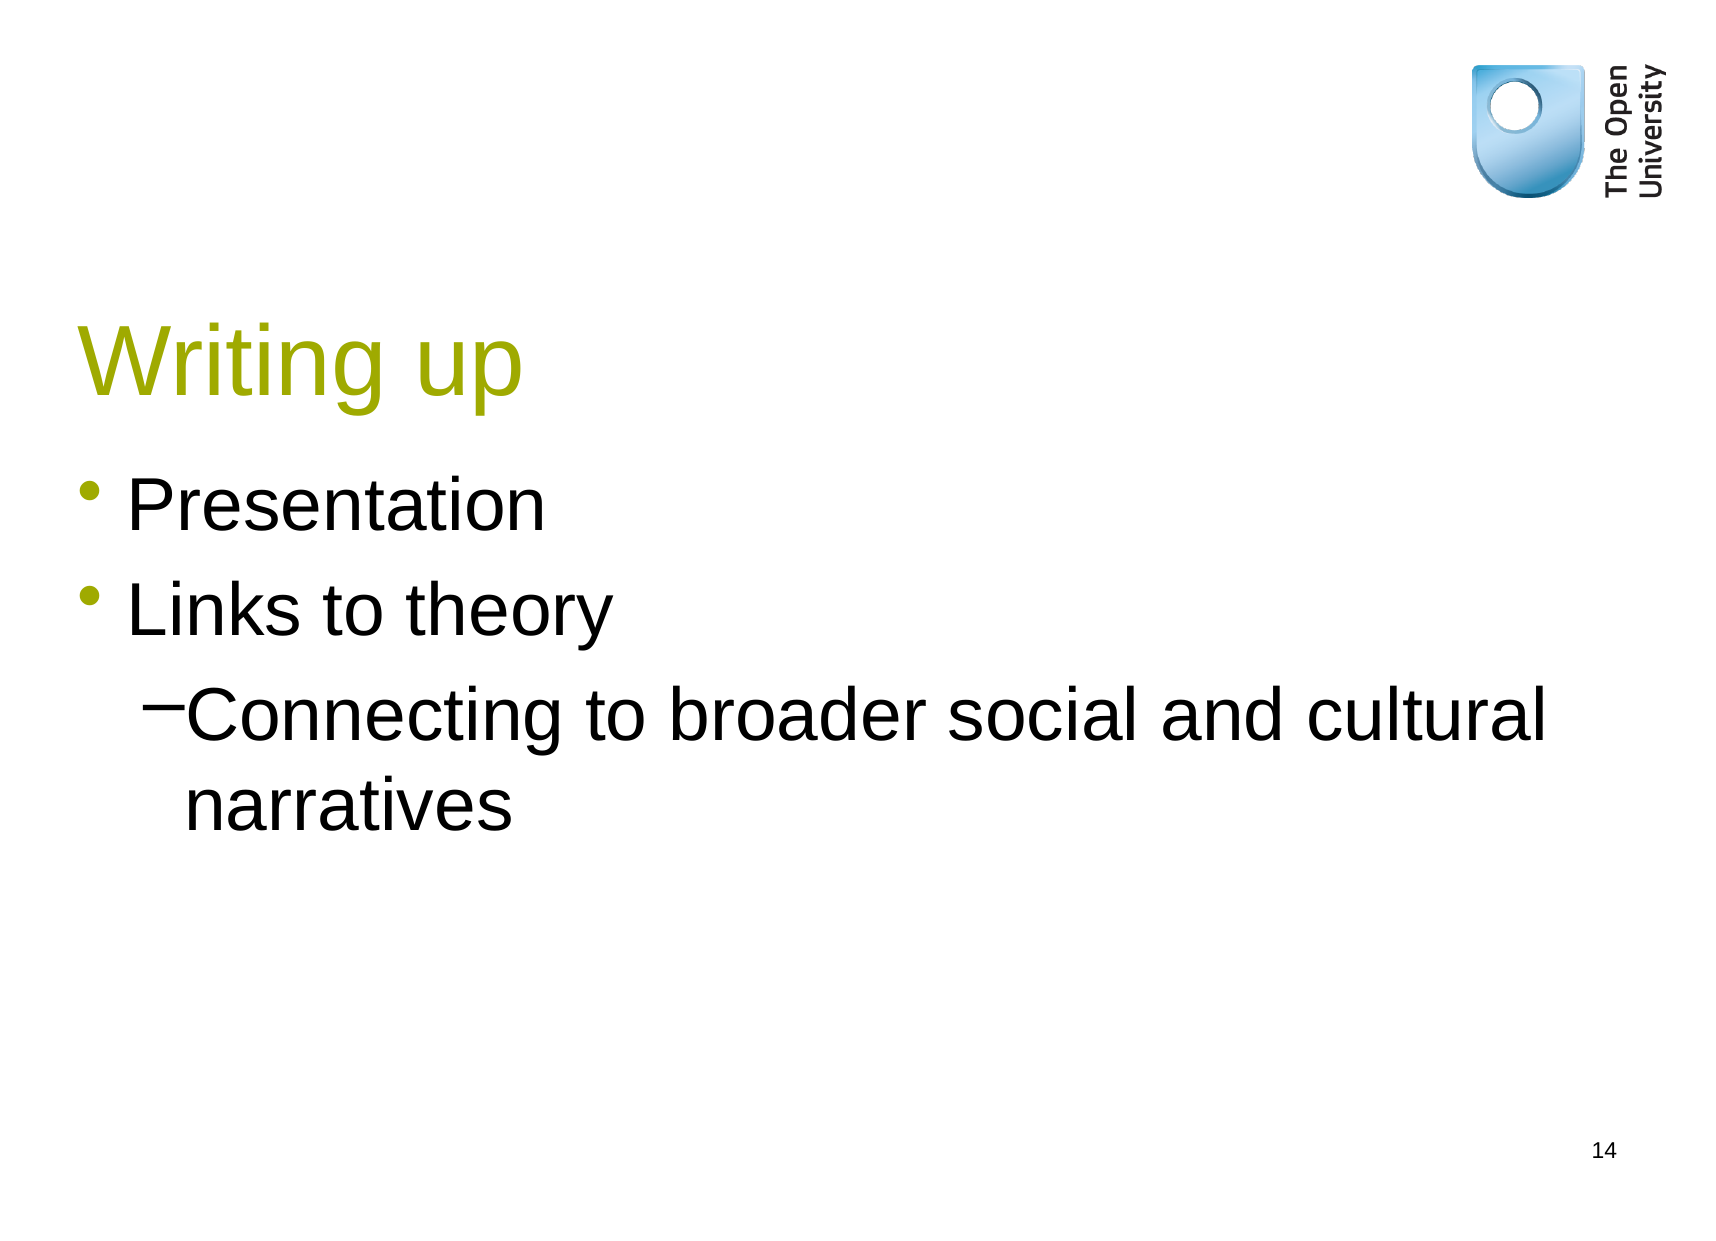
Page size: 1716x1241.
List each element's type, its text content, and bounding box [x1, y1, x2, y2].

picture [1472, 64, 1666, 198]
title Writing up [64, 289, 1609, 423]
slide_number 14 [1229, 1129, 1631, 1216]
list Presentation Links to theory Connecting to broader social and cultural narratives [64, 448, 1609, 963]
